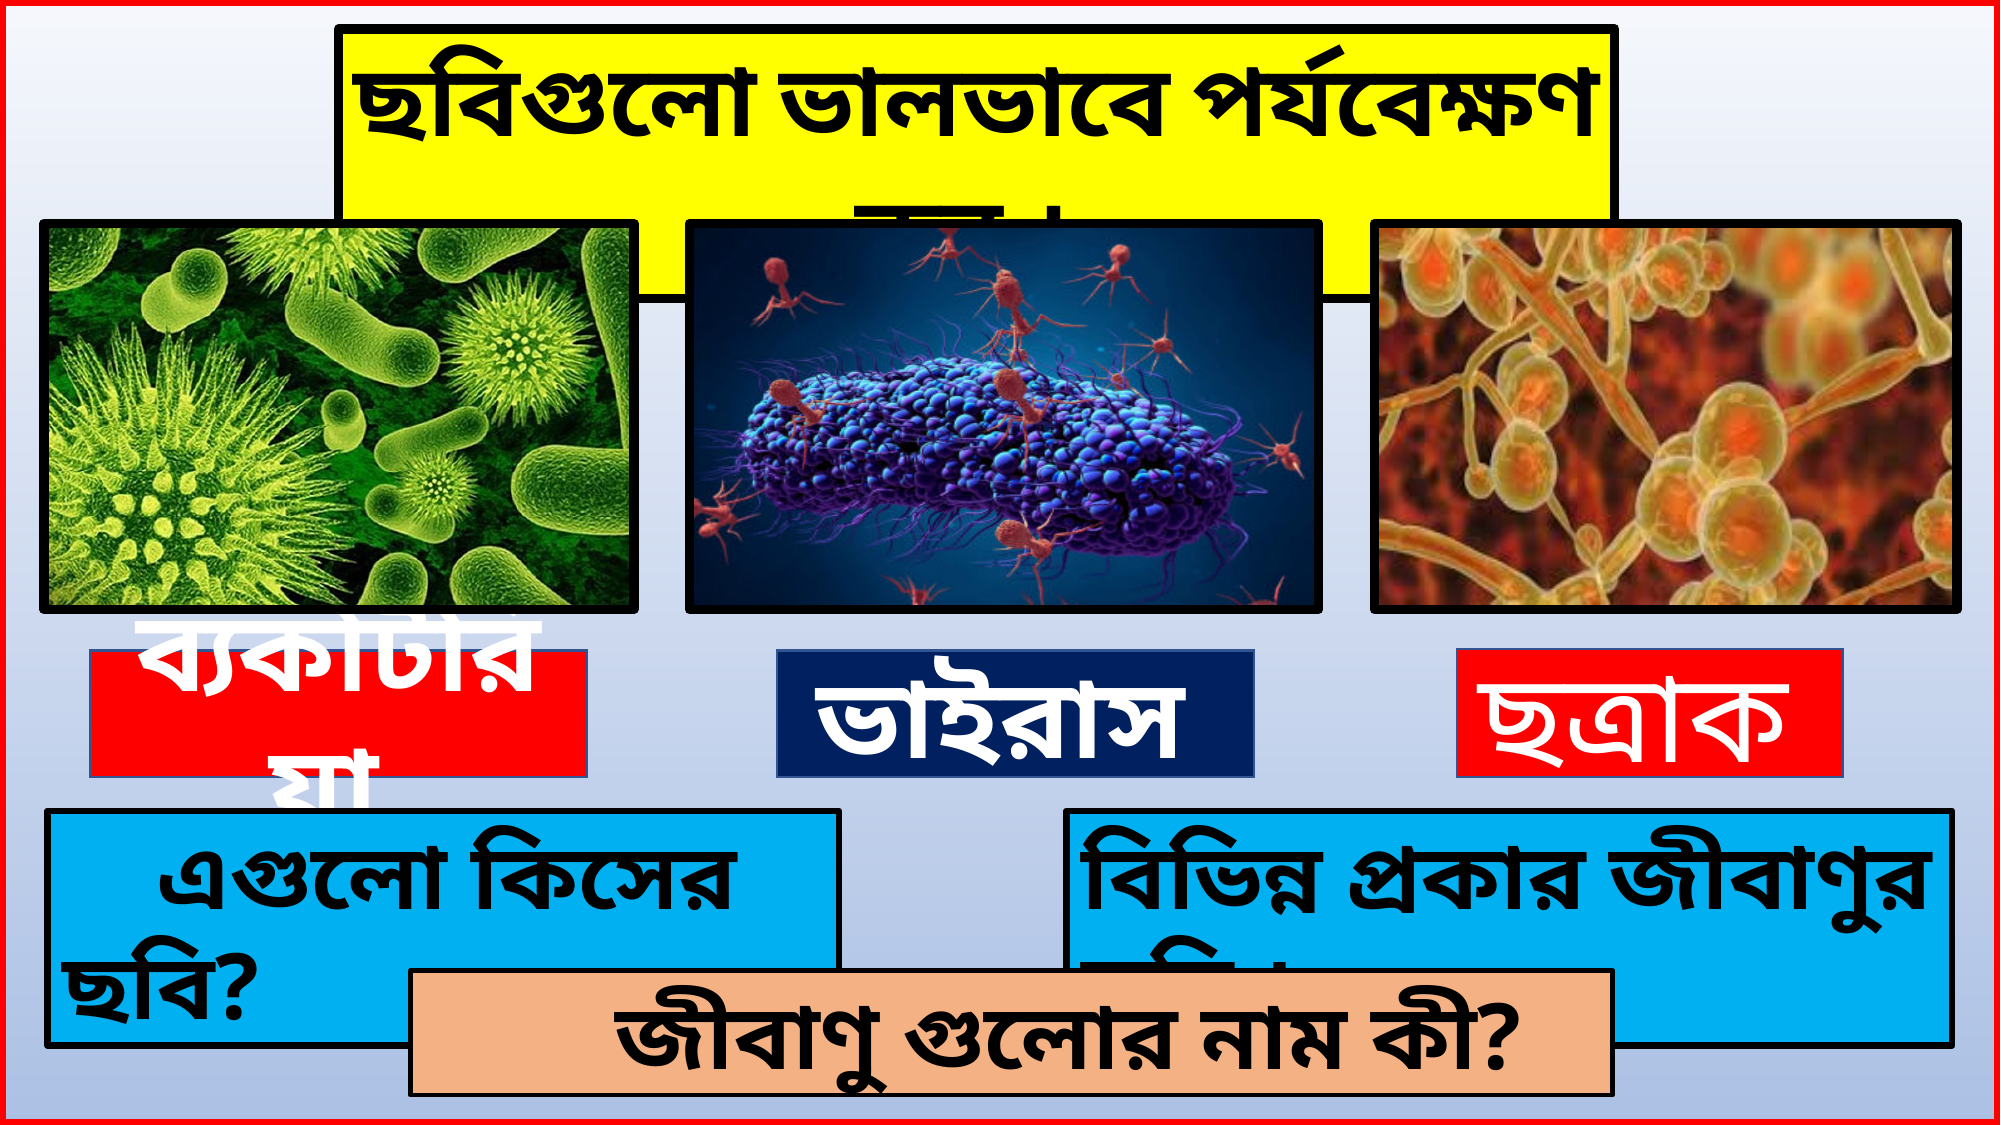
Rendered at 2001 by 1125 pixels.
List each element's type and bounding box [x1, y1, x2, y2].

text_box [48, 228, 1953, 605]
text_box [0, 0, 2000, 1125]
